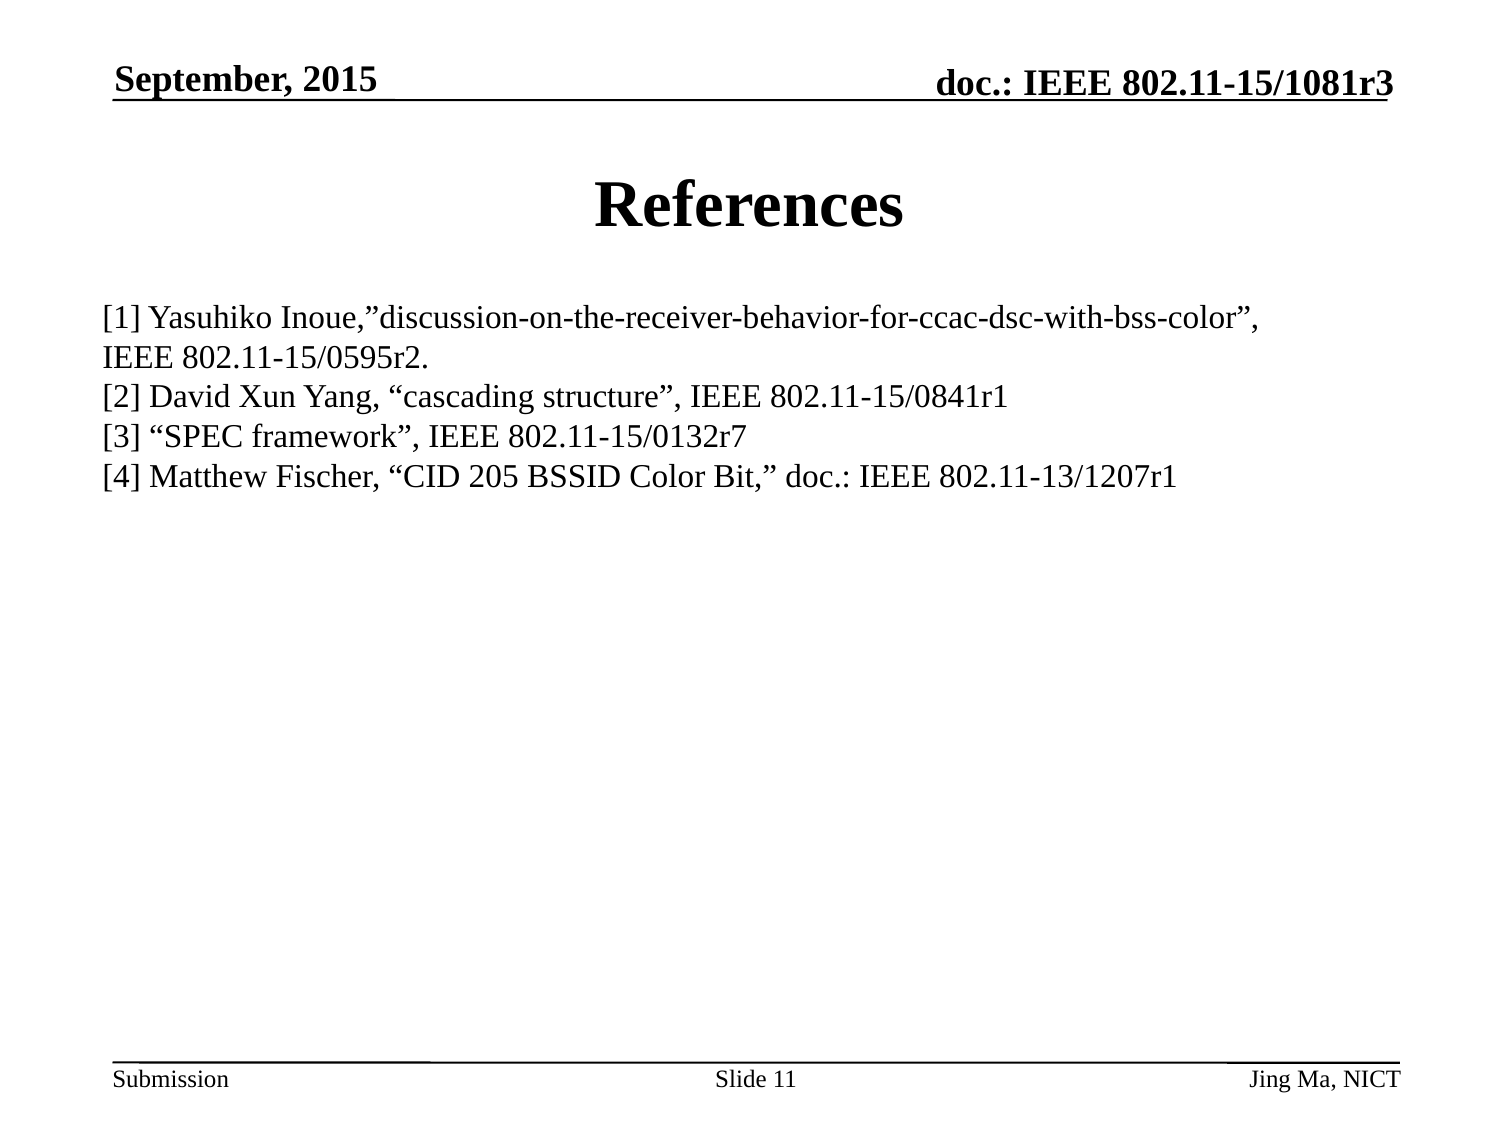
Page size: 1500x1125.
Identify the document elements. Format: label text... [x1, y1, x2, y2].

text_box [1] Yasuhiko Inoue,”discussion-on-the-receiver-behavior-for-ccac-dsc-with-bss-color”, IEEE 802.11-15/0595r2. [2] David Xun Yang, “cascading structure”, IEEE 802.11-15/0841r1 [3] “SPEC framework”, IEEE 802.11-15/0132r7 [4] Matthew Fischer, “CID 205 BSSID Color Bit,” doc.: IEEE 802.11-13/1207r1 [87, 287, 1329, 502]
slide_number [114, 54, 493, 100]
slide_number Slide 11 [712, 1061, 800, 1123]
footer Jing Ma, NICT [878, 1061, 1402, 1093]
title References [112, 112, 1388, 288]
